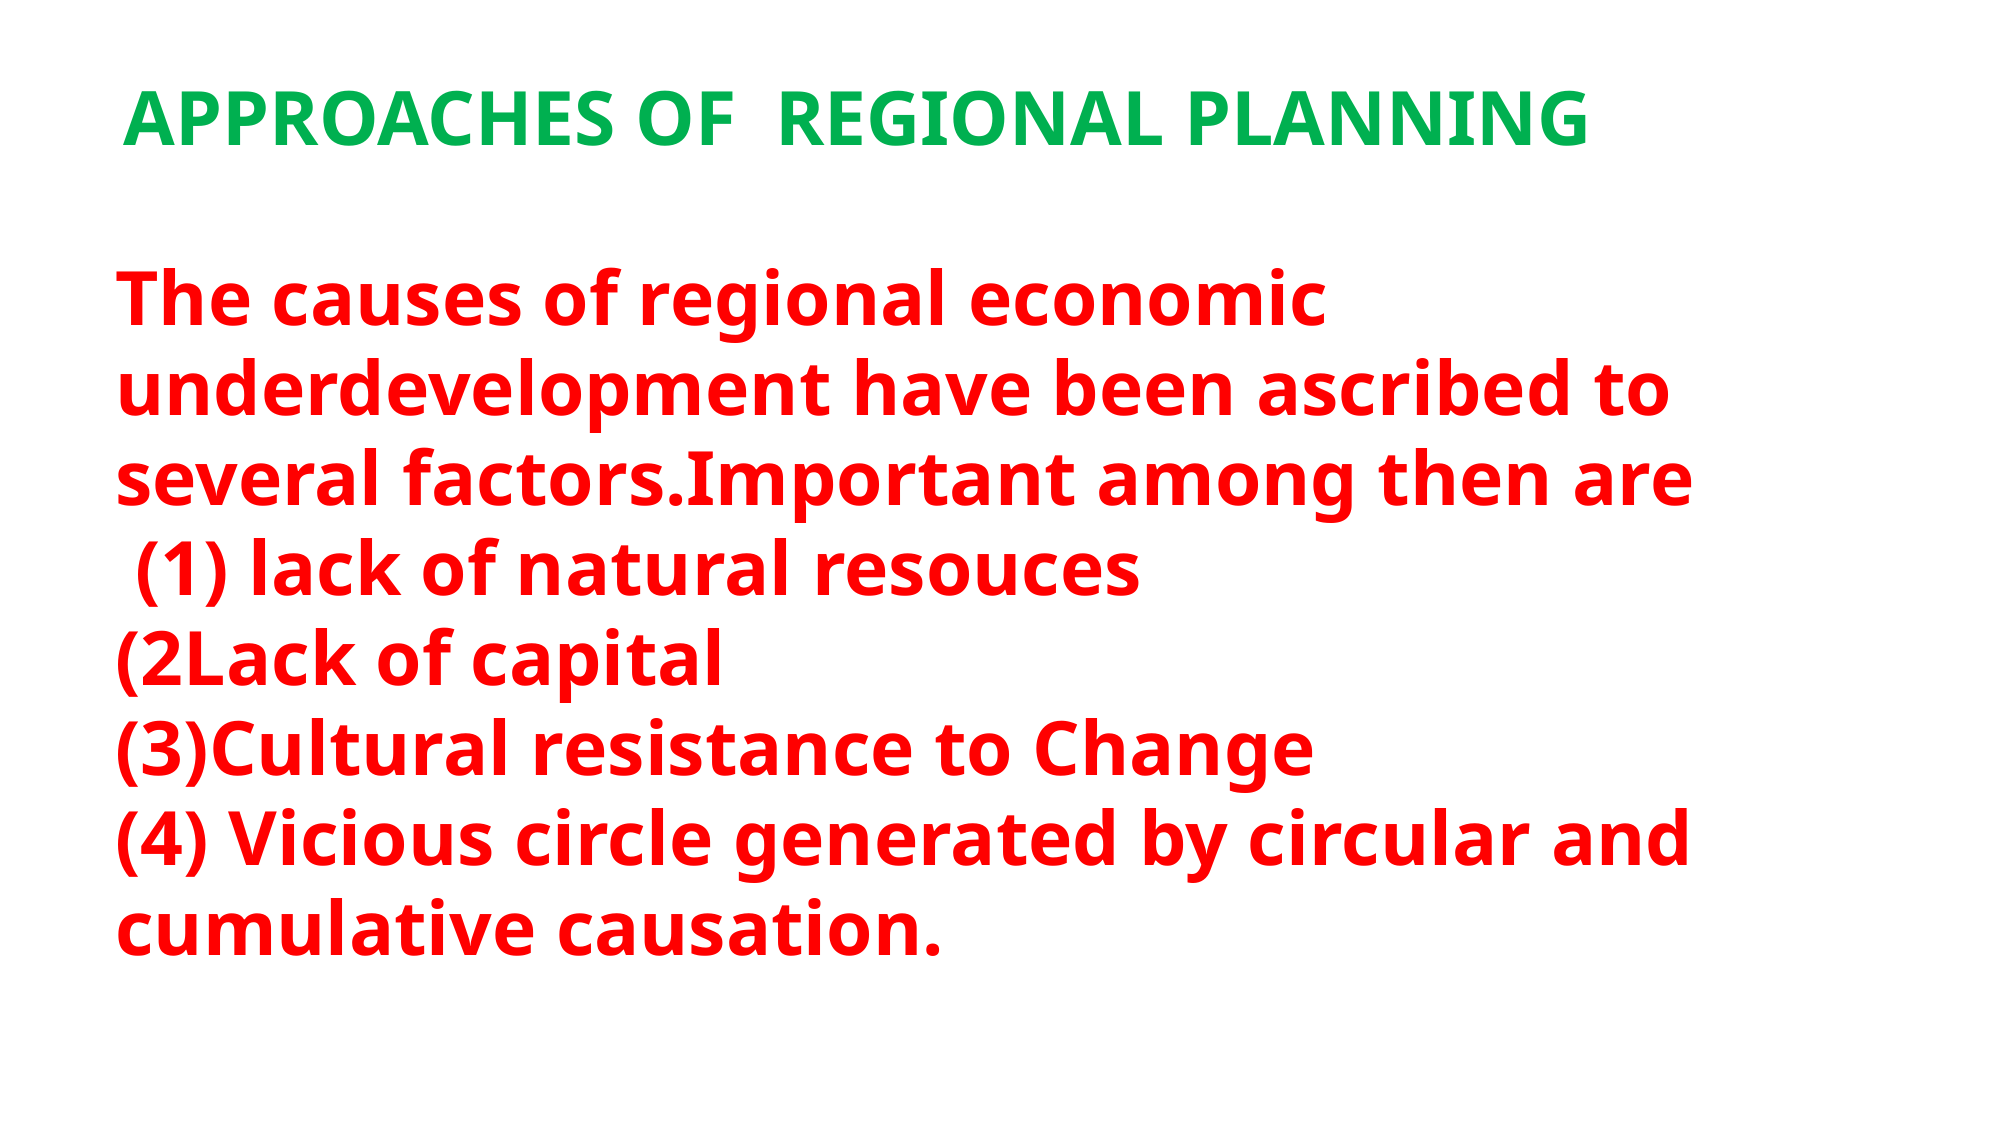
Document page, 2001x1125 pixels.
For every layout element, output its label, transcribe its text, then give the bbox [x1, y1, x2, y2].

text_box APPROACHES OF REGIONAL PLANNING The causes of regional economic underdevelopment have been ascribed to several factors.Important among then are (1) lack of natural resouces (2Lack of capital (3)Cultural resistance to Change (4) Vicious circle generated by circular and cumulative causation. [100, 62, 1900, 1068]
